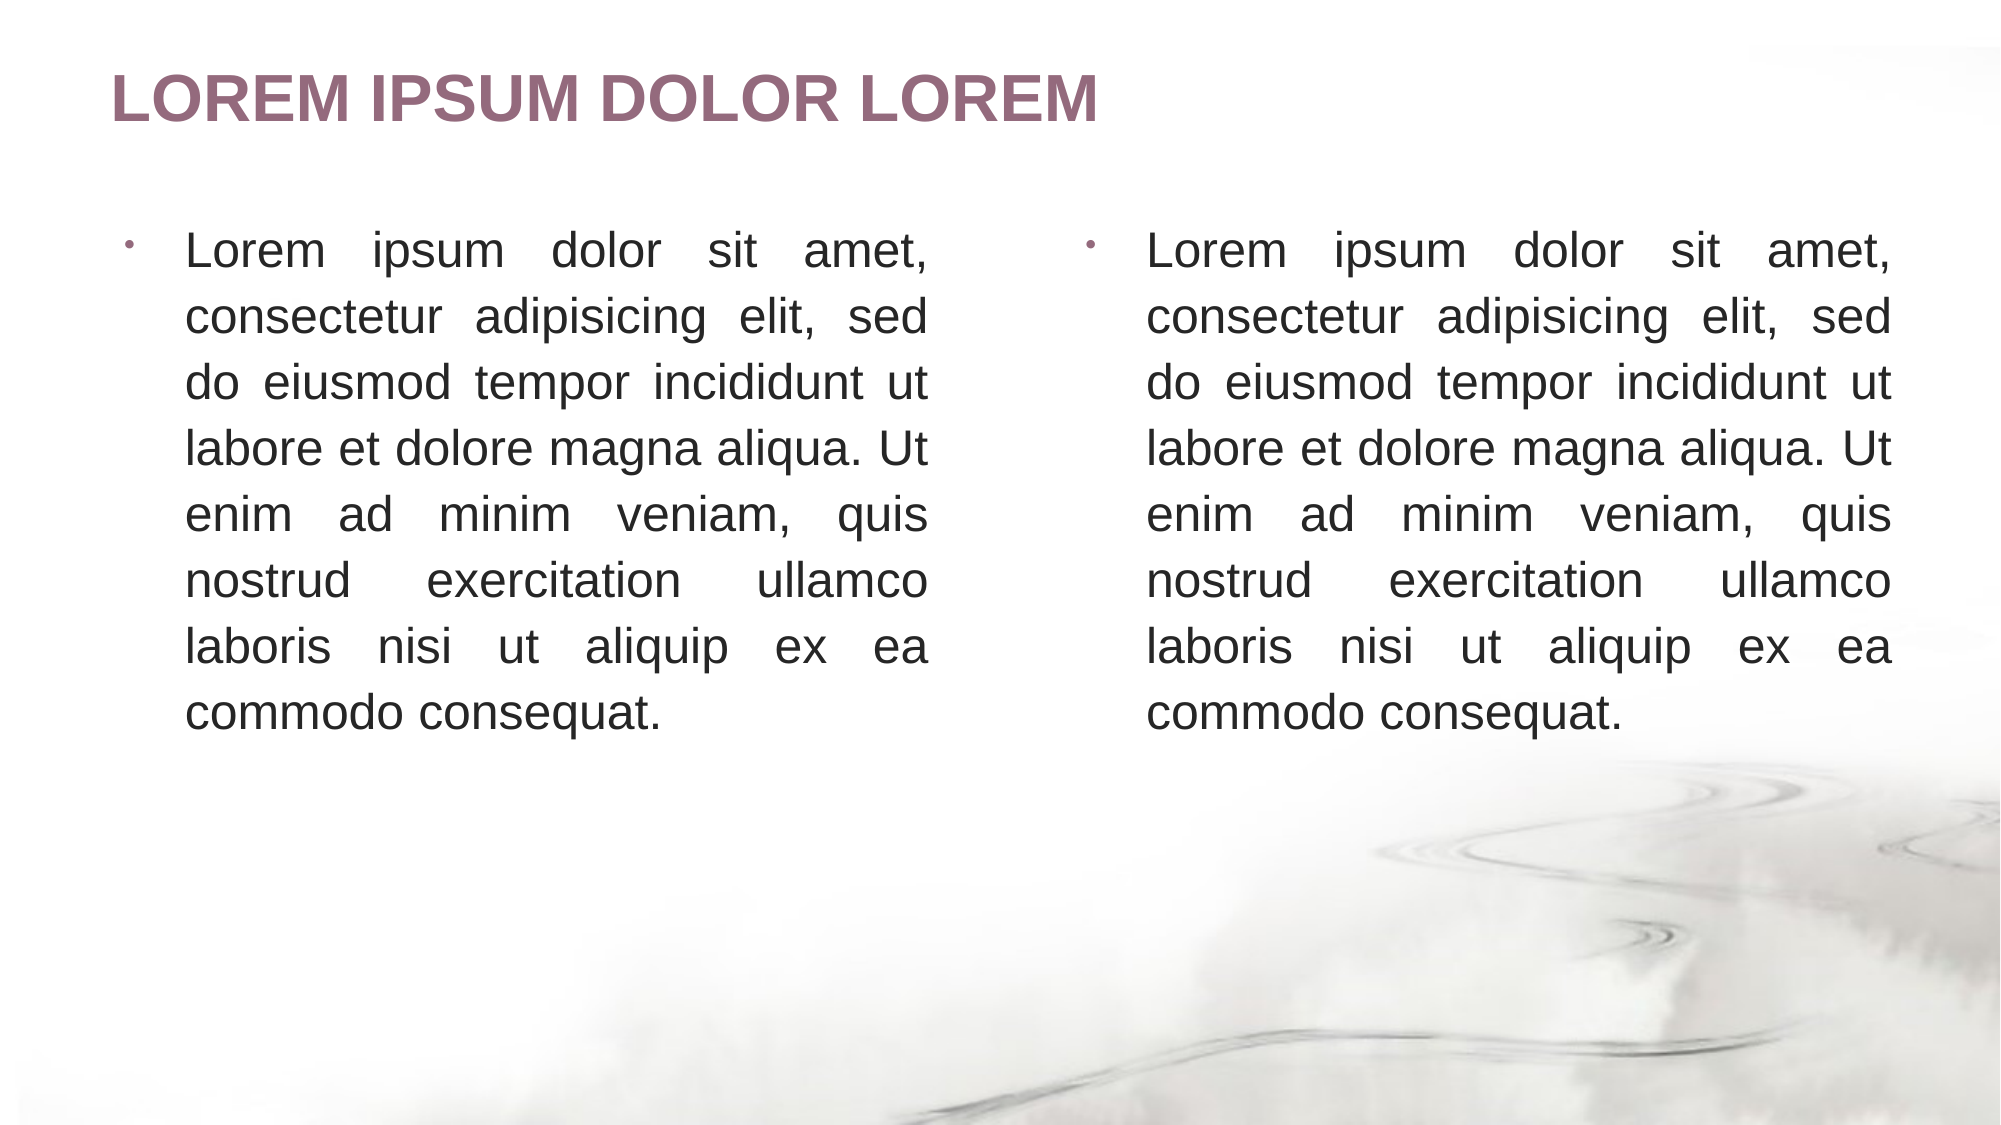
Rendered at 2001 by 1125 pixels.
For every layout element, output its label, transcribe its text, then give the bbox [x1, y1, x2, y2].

title LOREM IPSUM DOLOR LOREM [110, 35, 1908, 166]
list Lorem ipsum dolor sit amet, consectetur adipisicing elit, sed do eiusmod tempor incididunt ut labore et dolore magna aliqua. Ut enim ad minim veniam, quis nostrud exercitation ullamco laboris nisi ut aliquip ex ea commodo consequat. [1071, 204, 1908, 1014]
list Lorem ipsum dolor sit amet, consectetur adipisicing elit, sed do eiusmod tempor incididunt ut labore et dolore magna aliqua. Ut enim ad minim veniam, quis nostrud exercitation ullamco laboris nisi ut aliquip ex ea commodo consequat. [110, 204, 944, 1014]
picture [0, 0, 2001, 1125]
